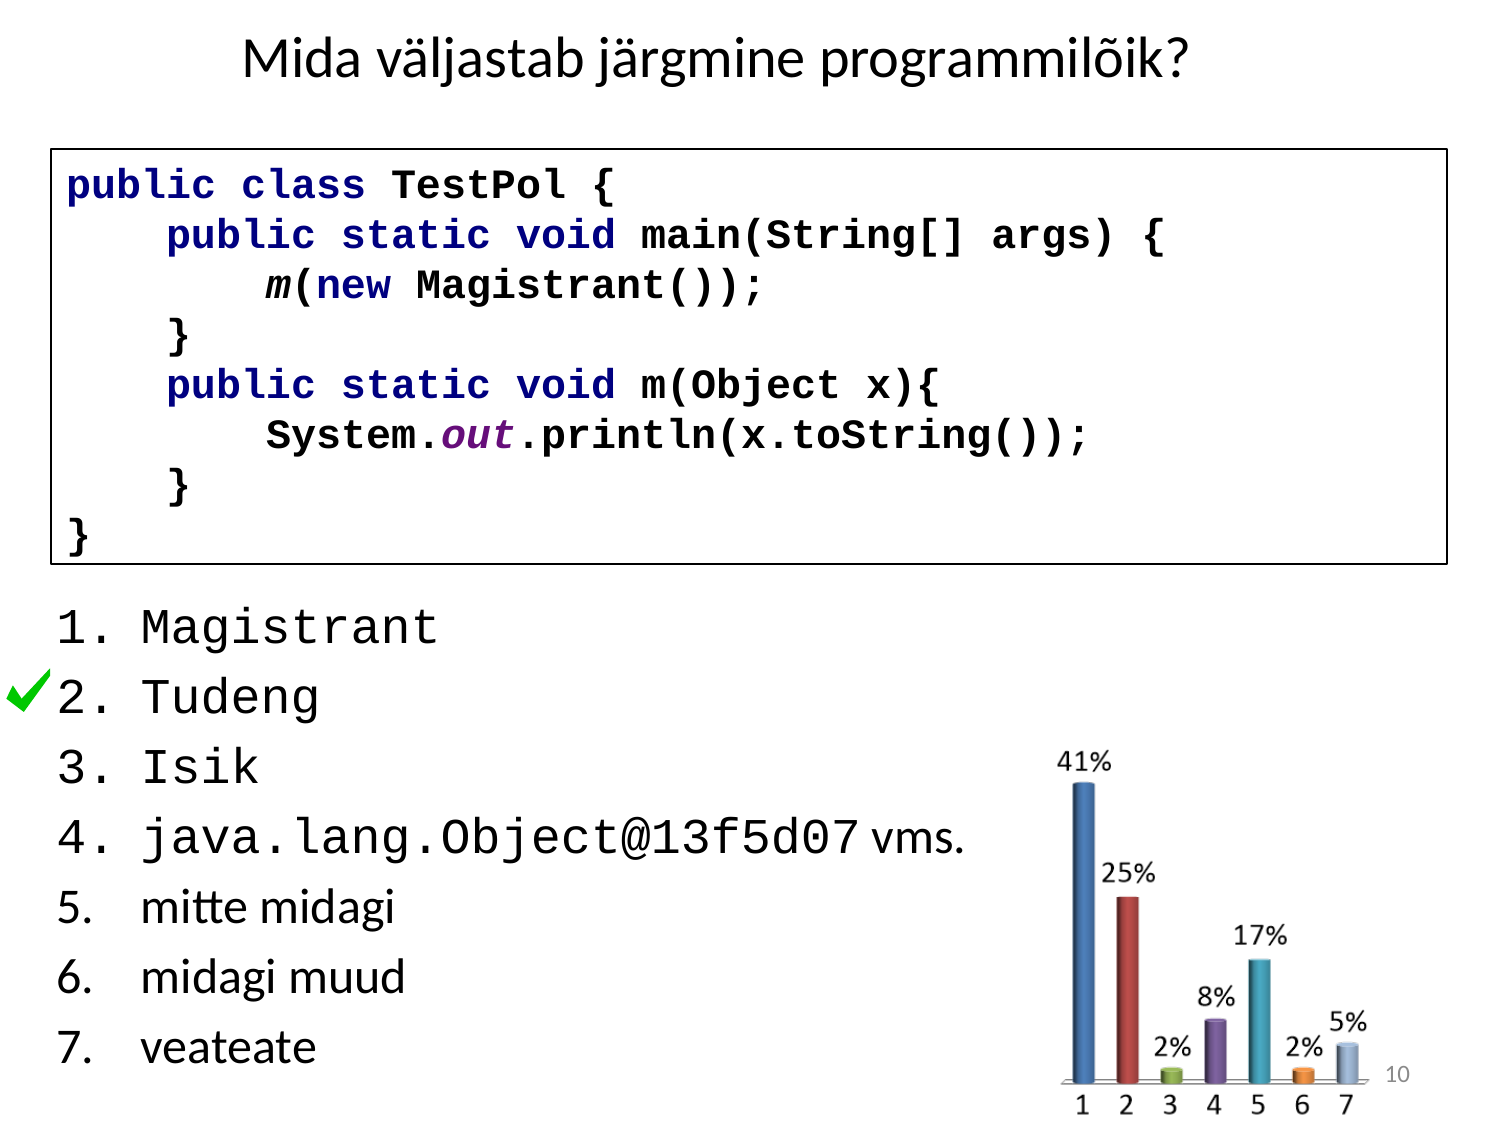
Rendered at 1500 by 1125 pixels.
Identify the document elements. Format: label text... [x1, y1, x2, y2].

text_box Mida väljastab järgmine programmilõik? [41, 0, 1392, 148]
text_box Magistrant Tudeng Isik java.lang.Object@13f5d07 vms. mitte midagi midagi muud veateate [41, 586, 1034, 882]
text_box [4, 666, 53, 715]
text_box public class TestPol { public static void main(String[] args) { m(new Magistrant()); } public static void m(Object x){ System.out.println(x.toString()); } } [51, 148, 1447, 564]
slide_number 10 [1385, 1042, 1425, 1103]
text_box [1043, 743, 1385, 1125]
